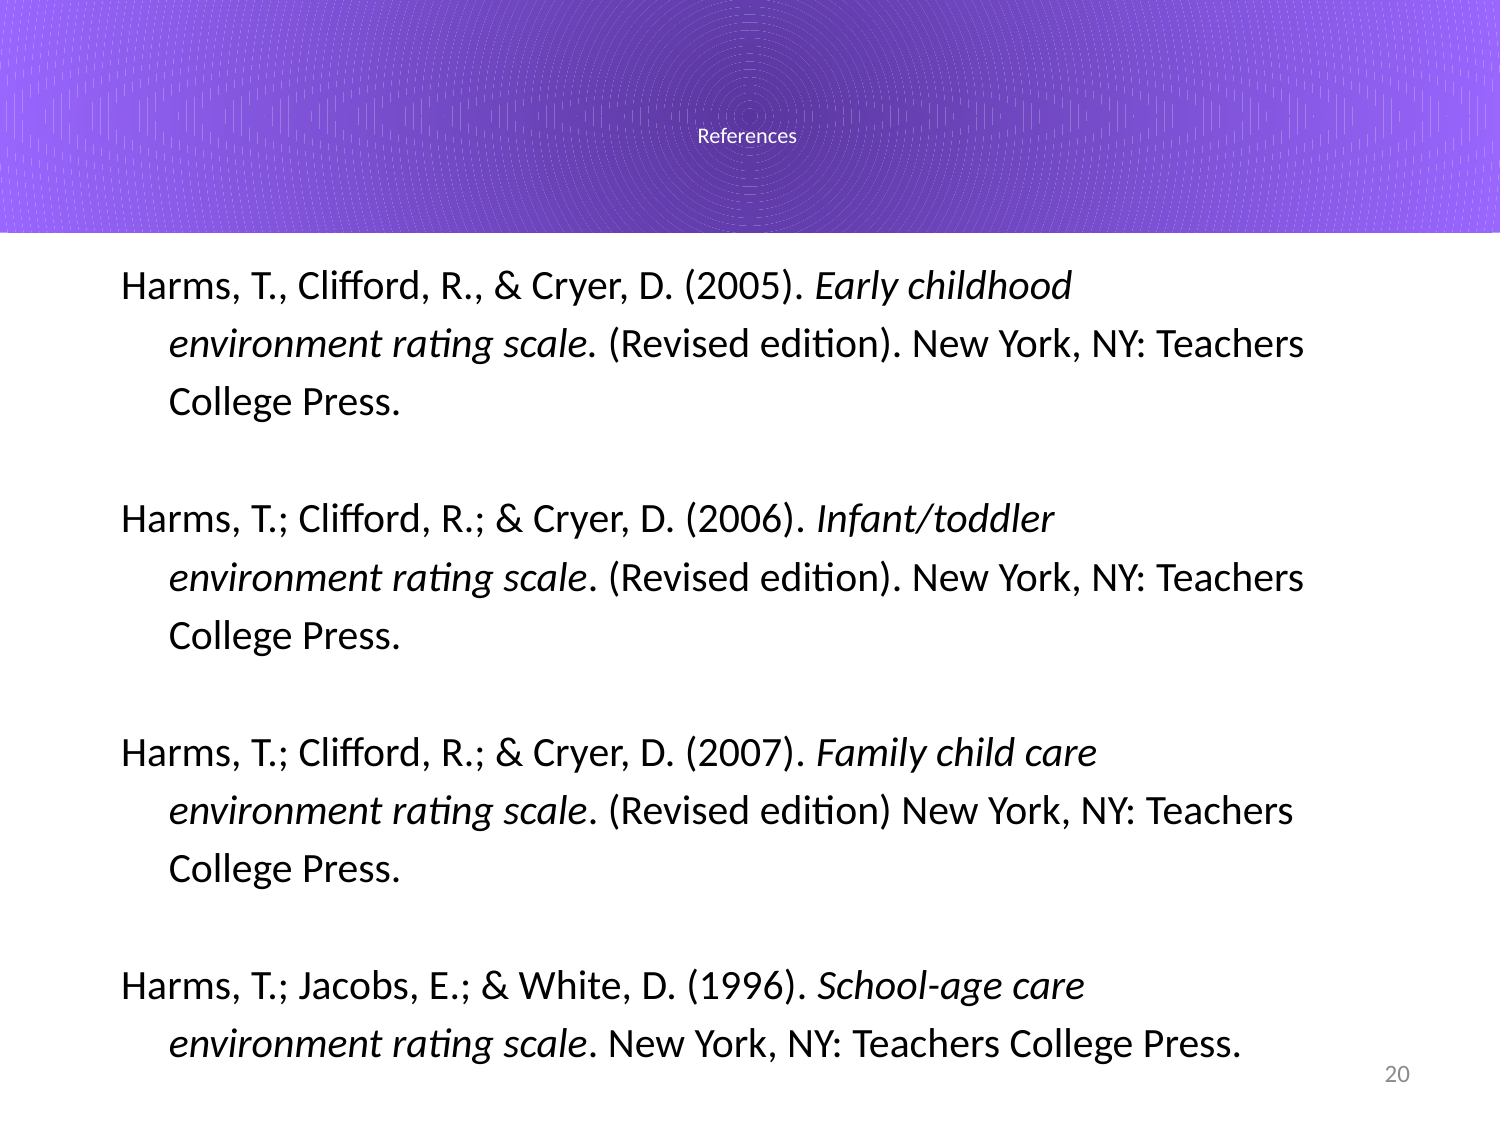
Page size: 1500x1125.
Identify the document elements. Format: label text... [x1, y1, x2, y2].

slide_number 20 [1074, 1042, 1425, 1103]
text_box [0, 0, 1500, 233]
title References [75, 95, 1425, 183]
list Harms, T., Clifford, R., & Cryer, D. (2005). Early childhood environment rating scale. (Revised edition). New York, NY: Teachers College Press. Harms, T.; Clifford, R.; & Cryer, D. (2006). Infant/toddler environment rating scale. (Revised edition). New York, NY: Teachers College Press. Harms, T.; Clifford, R.; & Cryer, D. (2007). Family child care environment rating scale. (Revised edition) New York, NY: Teachers College Press. Harms, T.; Jacobs, E.; & White, D. (1996). School-age care environment rating scale. New York, NY: Teachers College Press. [106, 249, 1394, 1088]
